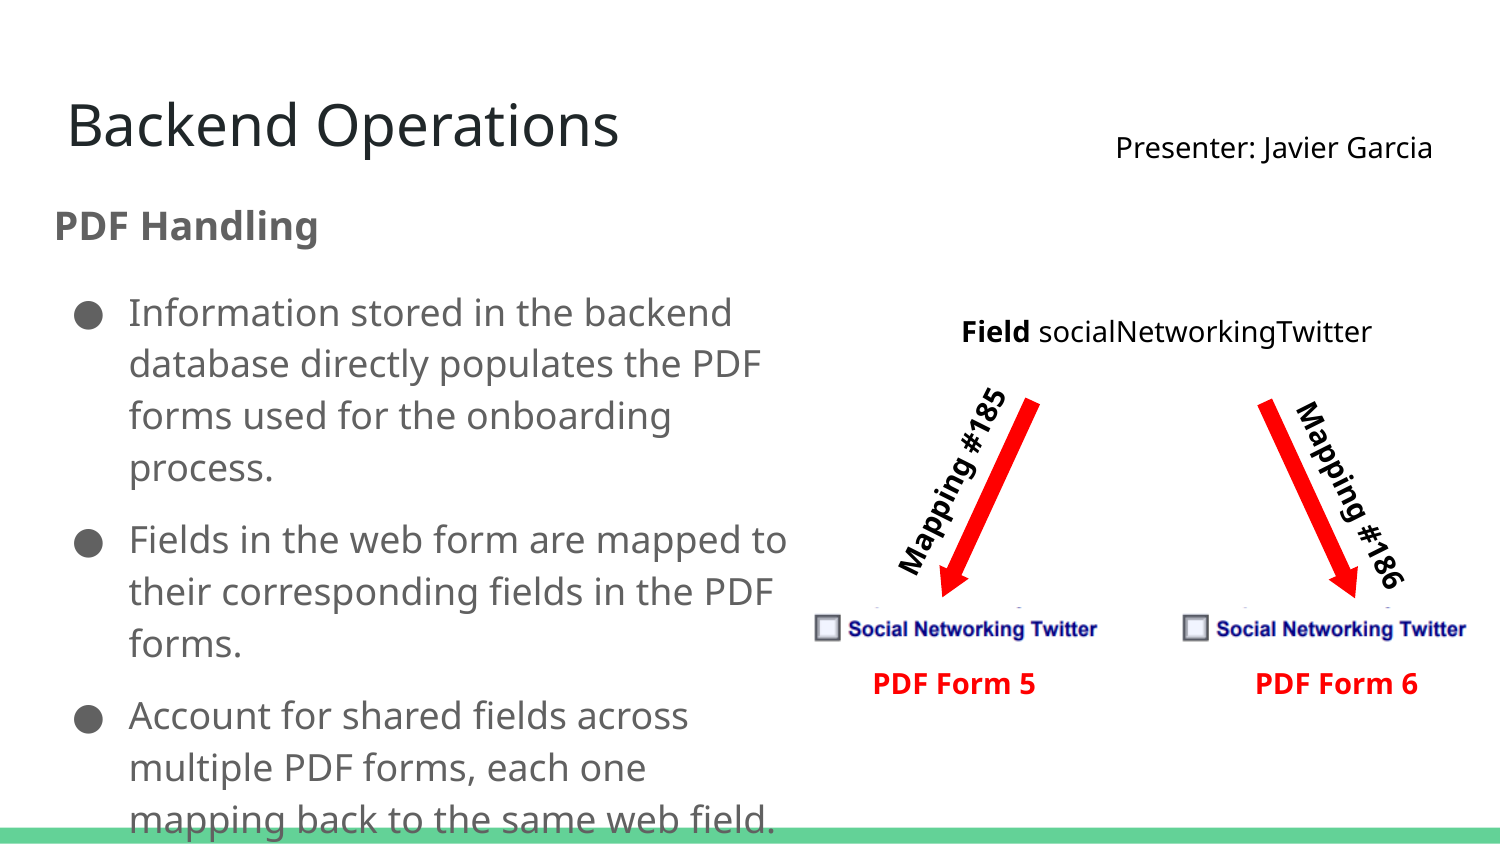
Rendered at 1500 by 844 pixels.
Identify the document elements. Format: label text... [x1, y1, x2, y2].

text_box [1257, 398, 1356, 599]
text_box Presenter: Javier Garcia [871, 113, 1449, 167]
list PDF Handling Information stored in the backend database directly populates the PDF forms used for the onboarding process. Fields in the web form are mapped to their corresponding fields in the PDF forms. Account for shared fields across multiple PDF forms, each one mapping back to the same web field. [38, 179, 807, 740]
title Backend Operations [51, 72, 1449, 167]
text_box PDF Form 6 [1239, 660, 1436, 723]
text_box Field socialNetworkingTwitter [946, 298, 1396, 393]
text_box Mapping #185 [869, 357, 1042, 605]
picture [806, 607, 1104, 651]
text_box [941, 402, 1041, 598]
text_box Mapping #186 [1263, 375, 1436, 606]
picture [1175, 607, 1473, 651]
text_box PDF Form 5 [857, 660, 1053, 723]
